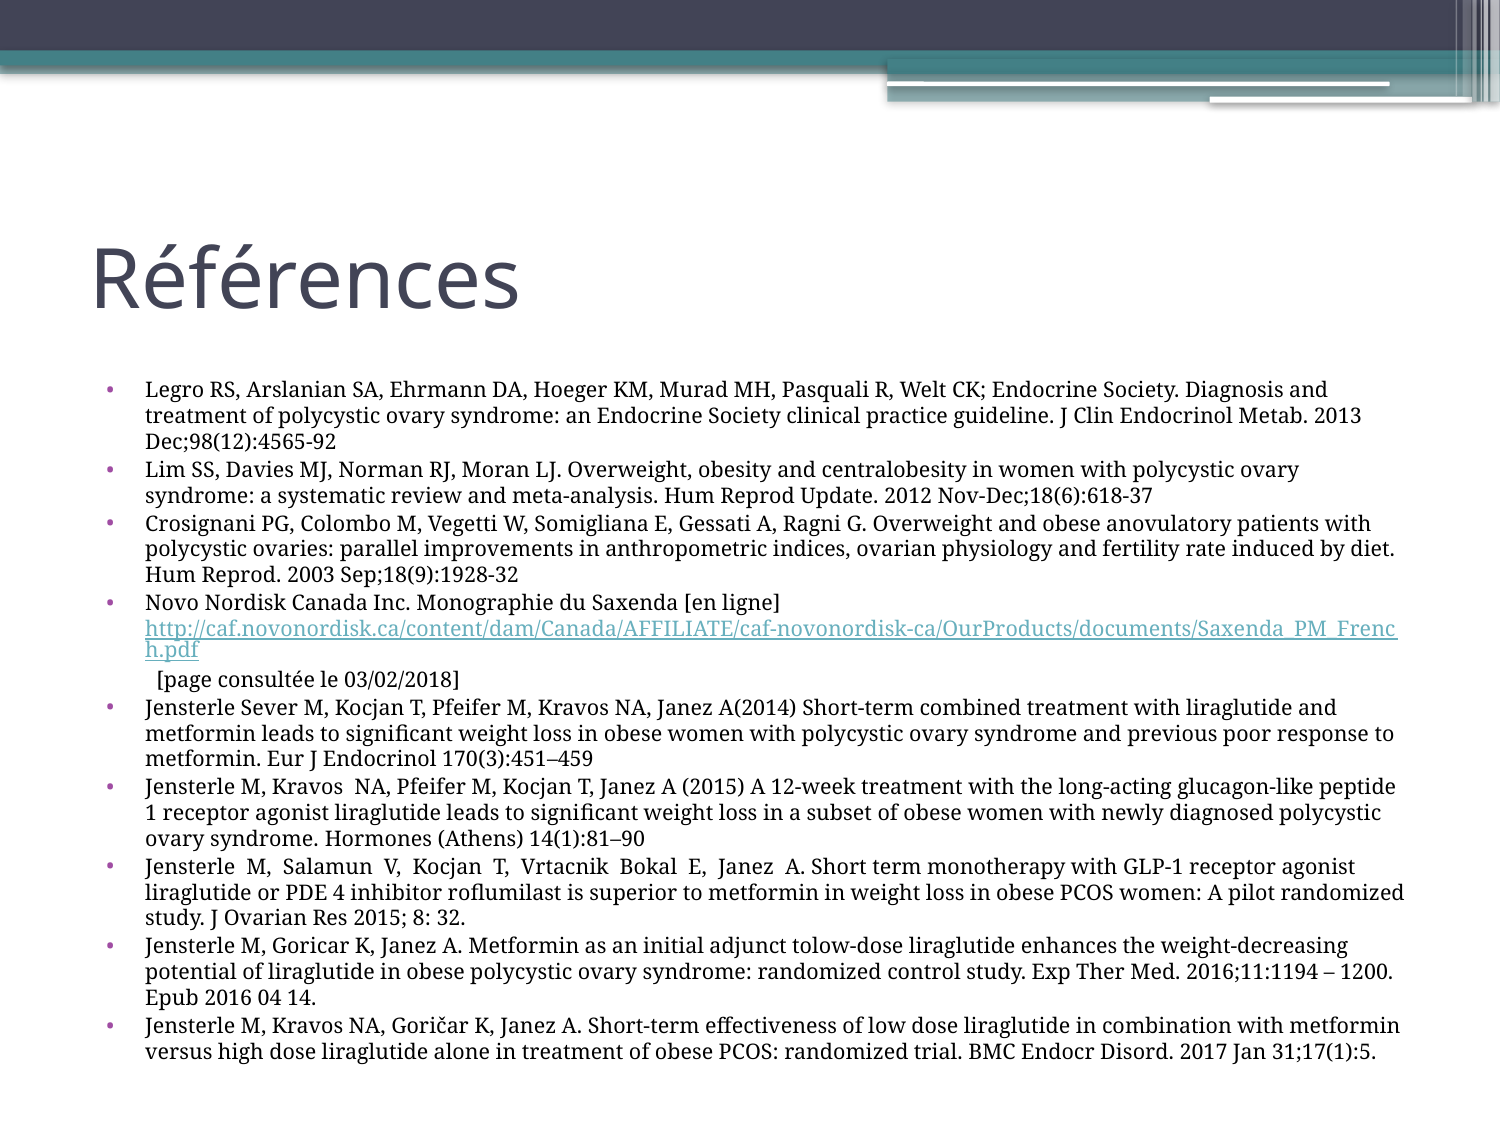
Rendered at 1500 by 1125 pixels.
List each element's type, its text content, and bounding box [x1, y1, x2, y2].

title Références [75, 187, 1425, 363]
list Legro RS, Arslanian SA, Ehrmann DA, Hoeger KM, Murad MH, Pasquali R, Welt CK; Endocrine Society. Diagnosis and treatment of polycystic ovary syndrome: an Endocrine Society clinical practice guideline. J Clin Endocrinol Metab. 2013 Dec;98(12):4565-92 Lim SS, Davies MJ, Norman RJ, Moran LJ. Overweight, obesity and centralobesity in women with polycystic ovary syndrome: a systematic review and meta-analysis. Hum Reprod Update. 2012 Nov-Dec;18(6):618-37 Crosignani PG, Colombo M, Vegetti W, Somigliana E, Gessati A, Ragni G. Overweight and obese anovulatory patients with polycystic ovaries: parallel improvements in anthropometric indices, ovarian physiology and fertility rate induced by diet. Hum Reprod. 2003 Sep;18(9):1928-32 Novo Nordisk Canada Inc. Monographie du Saxenda [en ligne] http://caf.novonordisk.ca/content/dam/Canada/AFFILIATE/caf-novonordisk-ca/OurProducts/documents/Saxenda_PM_French.pdf [page consultée le 03/02/2018] Jensterle Sever M, Kocjan T, Pfeifer M, Kravos NA, Janez A(2014) Short-term combined treatment with liraglutide and metformin leads to signiﬁcant weight loss in obese women with polycystic ovary syndrome and previous poor response to metformin. Eur J Endocrinol 170(3):451–459 Jensterle M, Kravos NA, Pfeifer M, Kocjan T, Janez A (2015) A 12-week treatment with the long-acting glucagon-like peptide 1 receptor agonist liraglutide leads to signiﬁcant weight loss in a subset of obese women with newly diagnosed polycystic ovary syndrome. Hormones (Athens) 14(1):81–90 Jensterle M, Salamun V, Kocjan T, Vrtacnik Bokal E, Janez A. Short term monotherapy with GLP-1 receptor agonist liraglutide or PDE 4 inhibitor roflumilast is superior to metformin in weight loss in obese PCOS women: A pilot randomized study. J Ovarian Res 2015; 8: 32. Jensterle M, Goricar K, Janez A. Metformin as an initial adjunct tolow-dose liraglutide enhances the weight-decreasing potential of liraglutide in obese polycystic ovary syndrome: randomized control study. Exp Ther Med. 2016;11:1194 – 1200. Epub 2016 04 14. Jensterle M, Kravos NA, Goričar K, Janez A. Short-term effectiveness of low dose liraglutide in combination with metformin versus high dose liraglutide alone in treatment of obese PCOS: randomized trial. BMC Endocr Disord. 2017 Jan 31;17(1):5. [75, 368, 1425, 1079]
